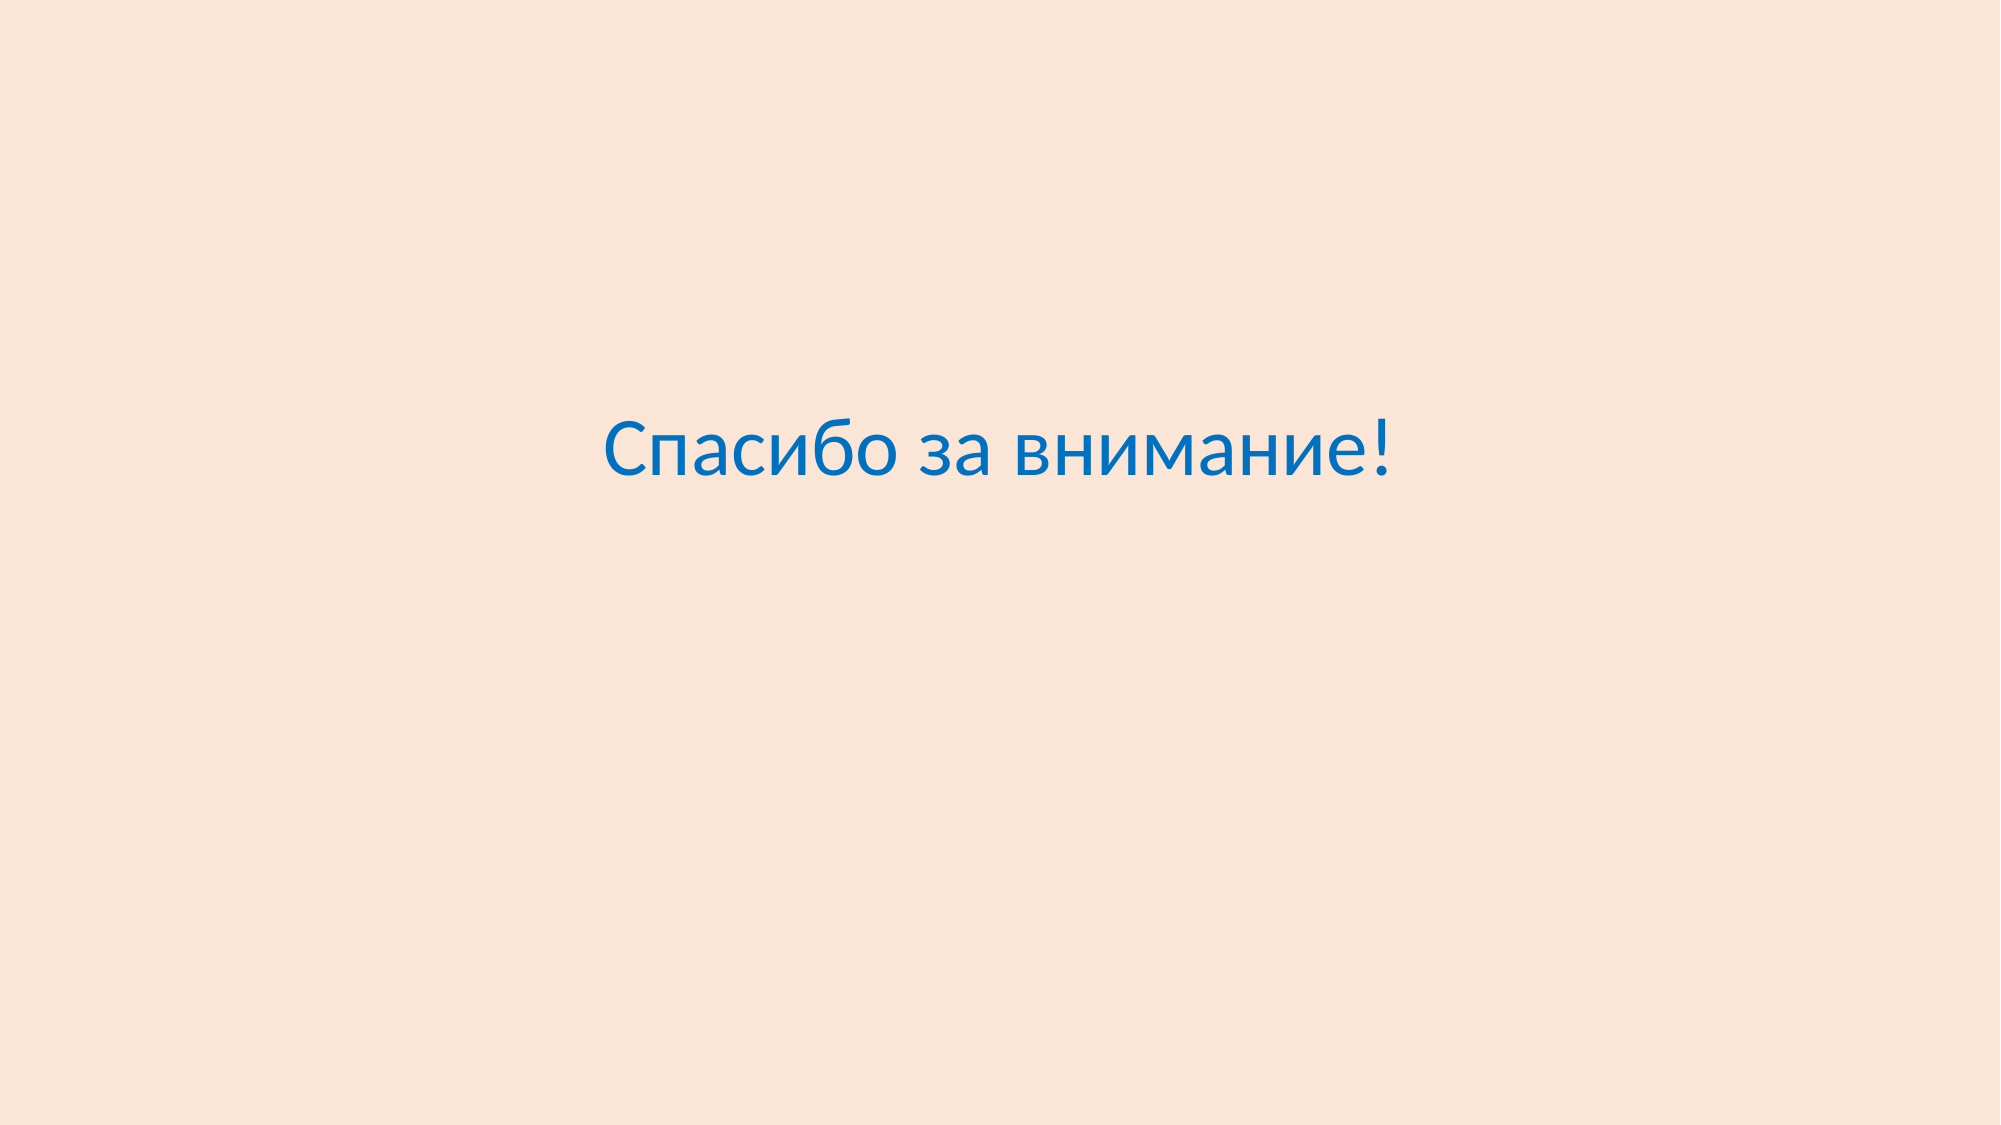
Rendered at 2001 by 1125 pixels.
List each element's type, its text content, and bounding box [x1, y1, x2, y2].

list Спасибо за внимание! [0, 0, 2000, 1125]
